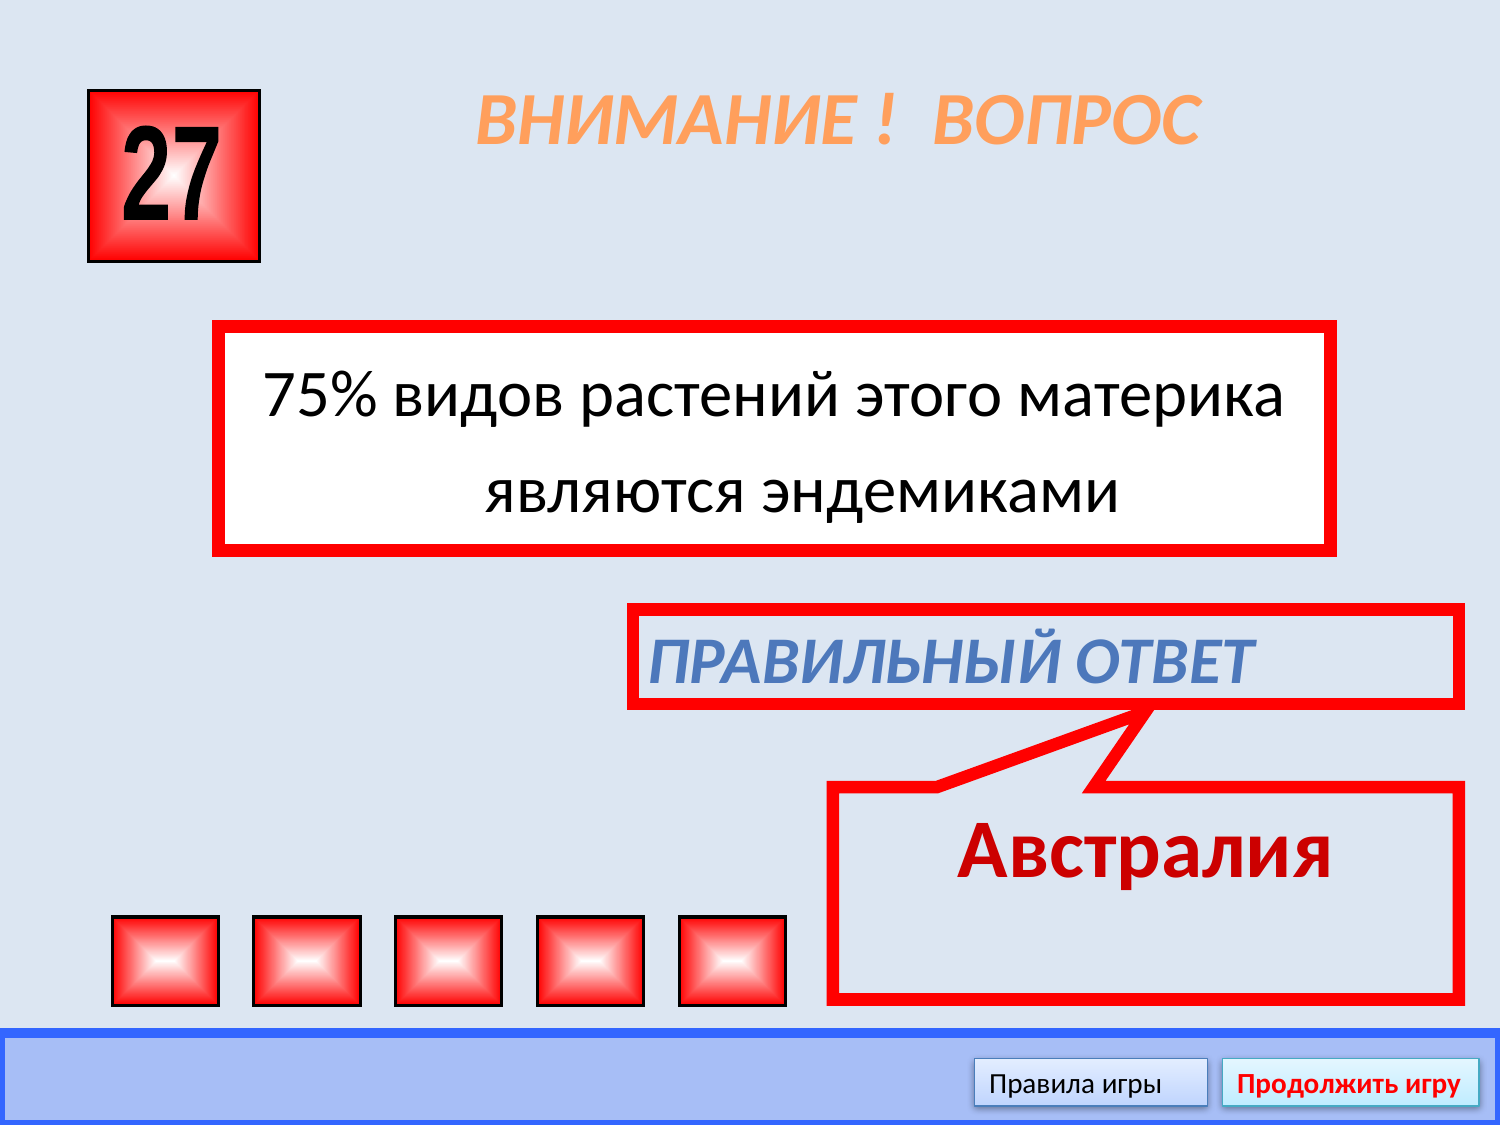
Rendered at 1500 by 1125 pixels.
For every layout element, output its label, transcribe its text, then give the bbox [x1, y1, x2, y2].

text_box [88, 90, 260, 262]
text_box Продолжить игру [1222, 1058, 1480, 1107]
text_box [0, 1033, 1500, 1125]
text_box Правильный ответ [632, 609, 1459, 704]
text_box [395, 916, 502, 1006]
list 75% видов растений этого материка являются эндемиками [216, 324, 1333, 553]
text_box [537, 916, 644, 1006]
text_box [679, 916, 786, 1006]
title ВНИМАНИЕ ! ВОПРОС [359, 44, 1318, 185]
text_box Австралия [832, 711, 1459, 1000]
text_box [253, 916, 361, 1006]
text_box Правила игры [974, 1058, 1208, 1107]
text_box [112, 916, 219, 1006]
